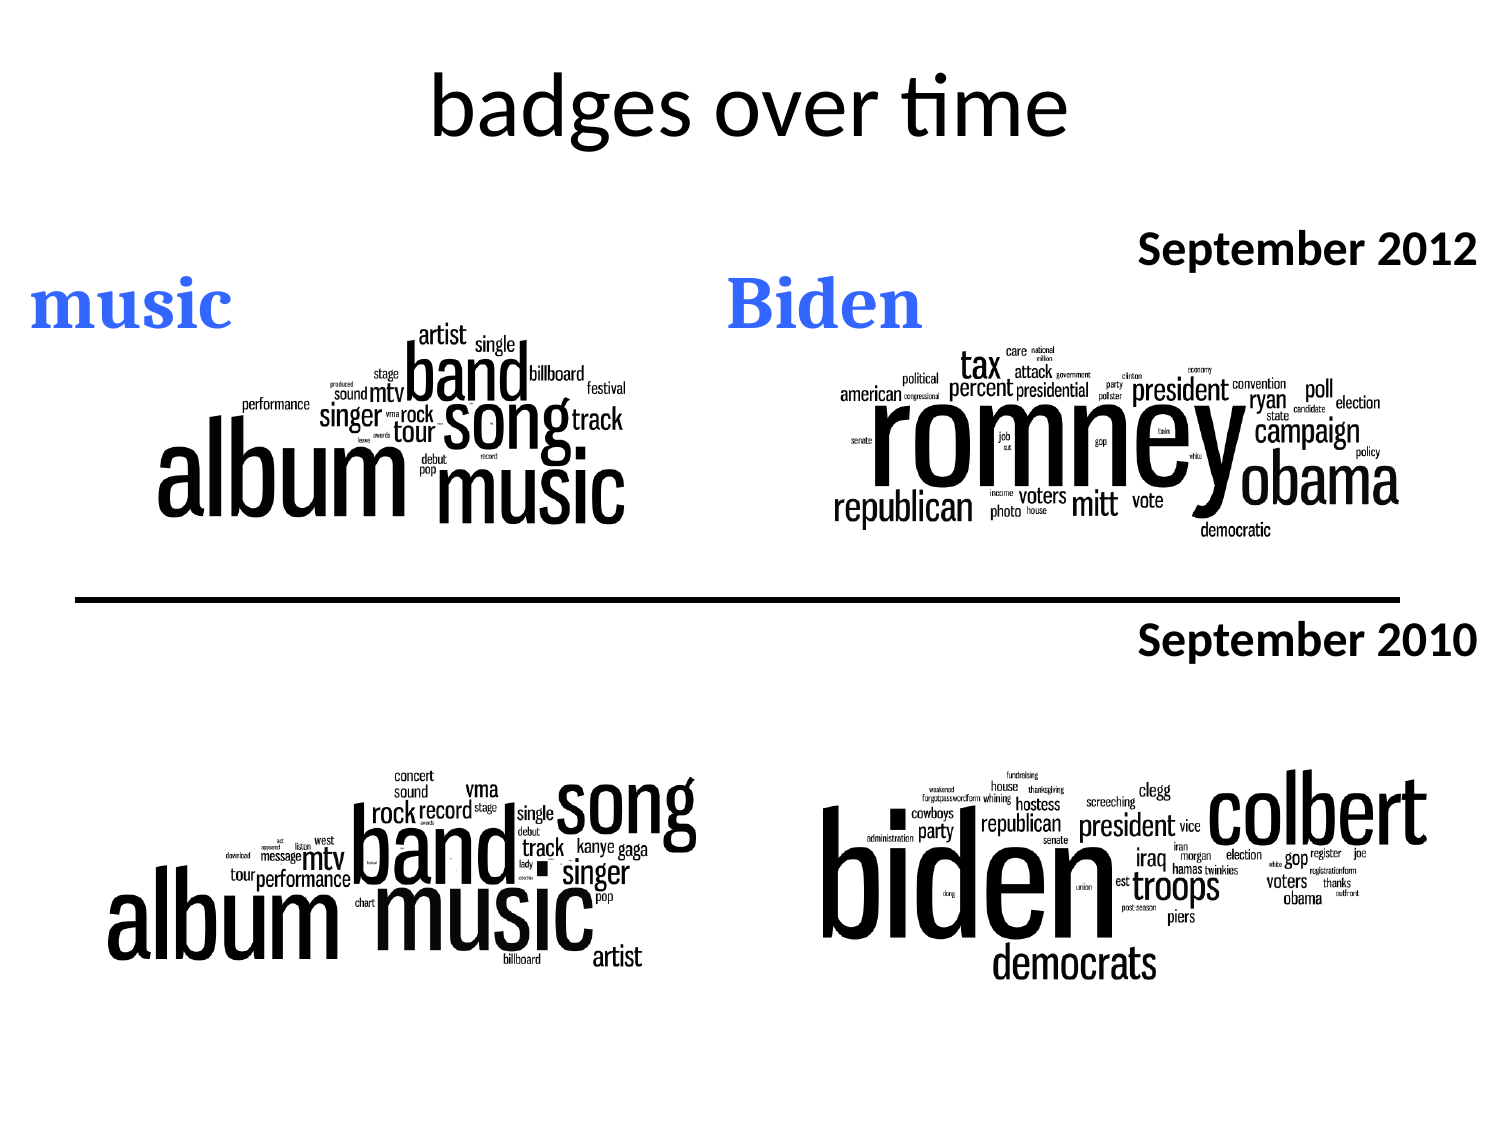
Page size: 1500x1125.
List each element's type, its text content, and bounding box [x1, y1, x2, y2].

picture [812, 749, 1435, 988]
picture [149, 317, 630, 534]
text_box Biden [712, 245, 939, 351]
text_box September 2010 [1122, 599, 1493, 674]
picture [824, 333, 1404, 551]
text_box September 2012 [1122, 208, 1494, 283]
text_box music [14, 245, 248, 351]
title badges over time [75, 5, 1425, 193]
picture [99, 737, 712, 996]
